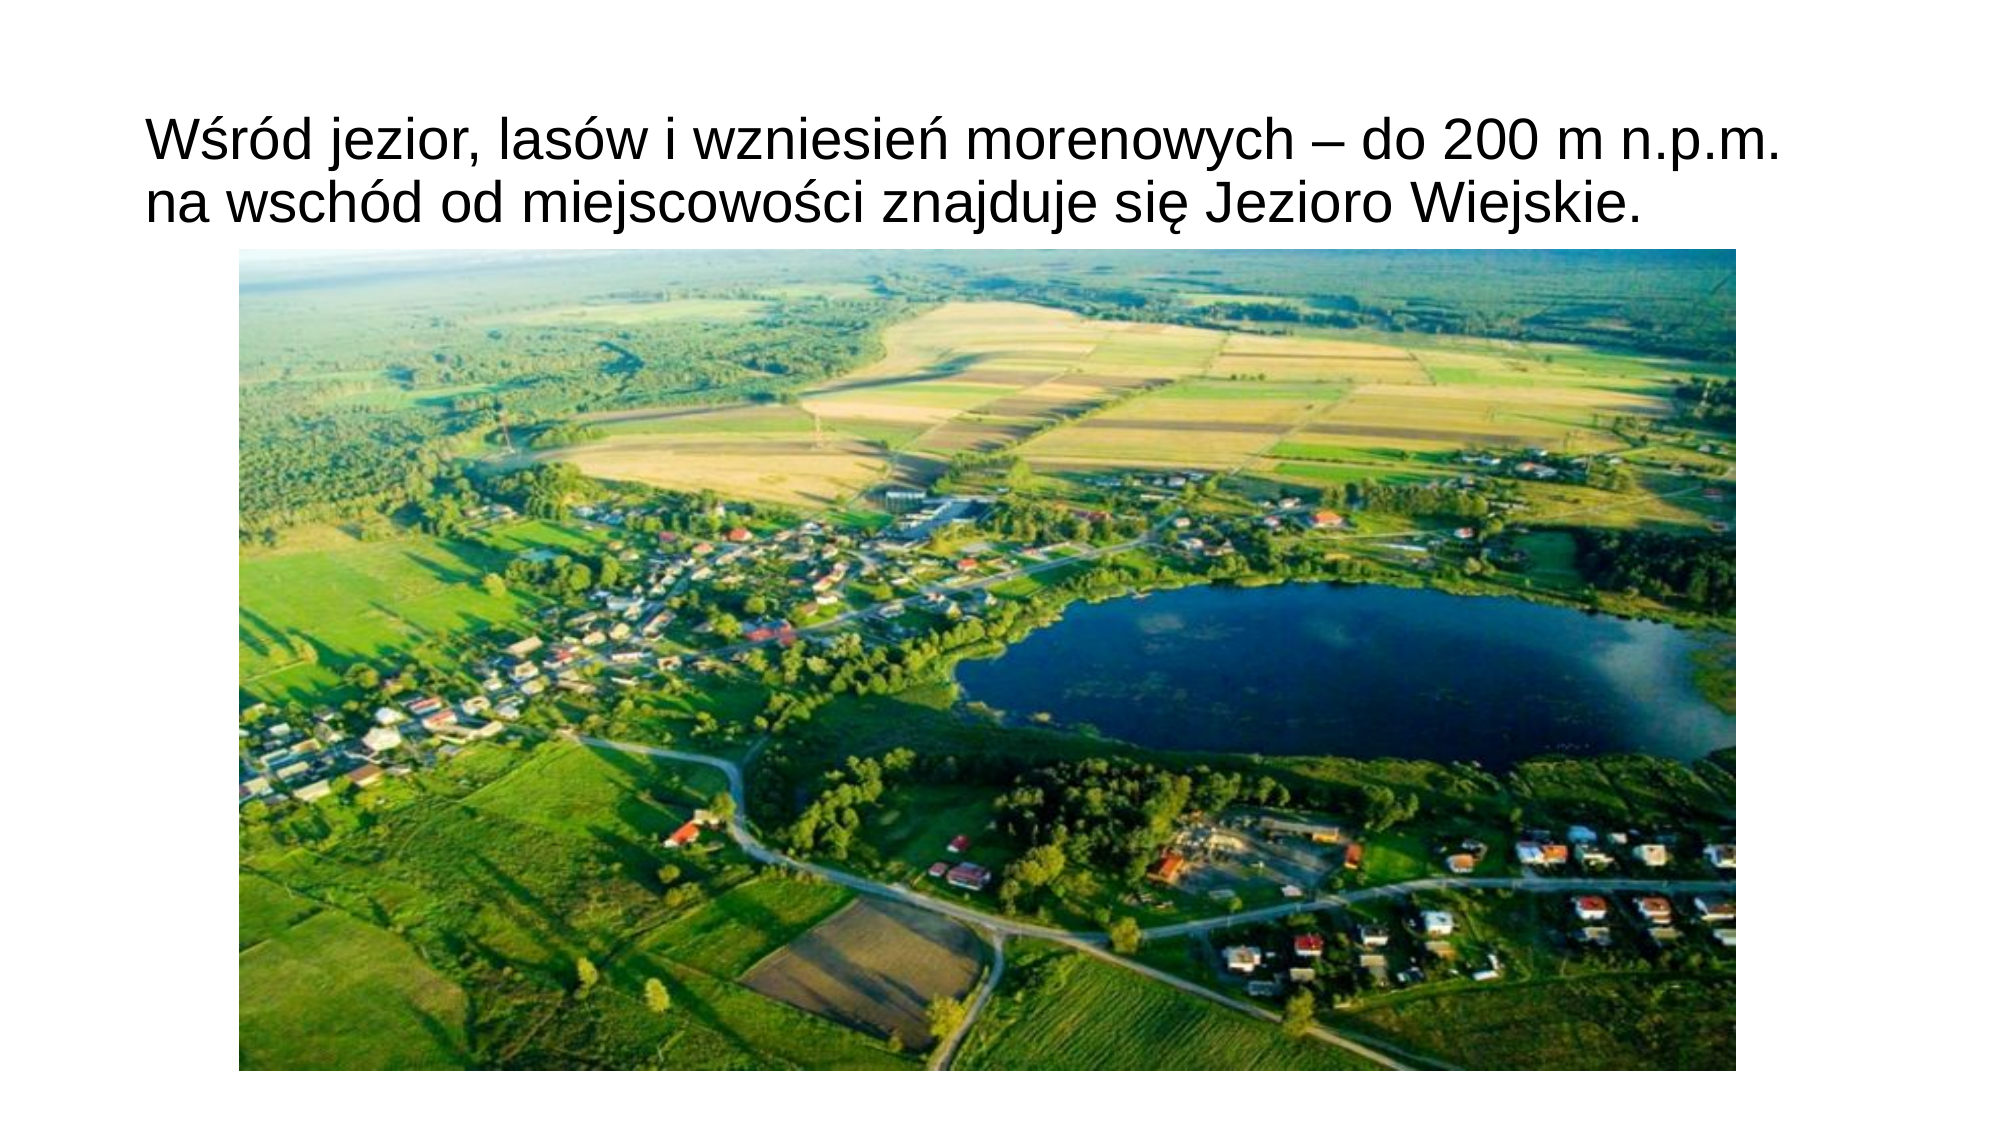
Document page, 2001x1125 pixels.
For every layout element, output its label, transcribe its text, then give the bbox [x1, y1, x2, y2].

title Wśród jezior, lasów i wzniesień morenowych – do 200 m n.p.m. na wschód od miejscowości znajduje się Jezioro Wiejskie. [130, 63, 1856, 282]
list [239, 249, 1736, 1071]
